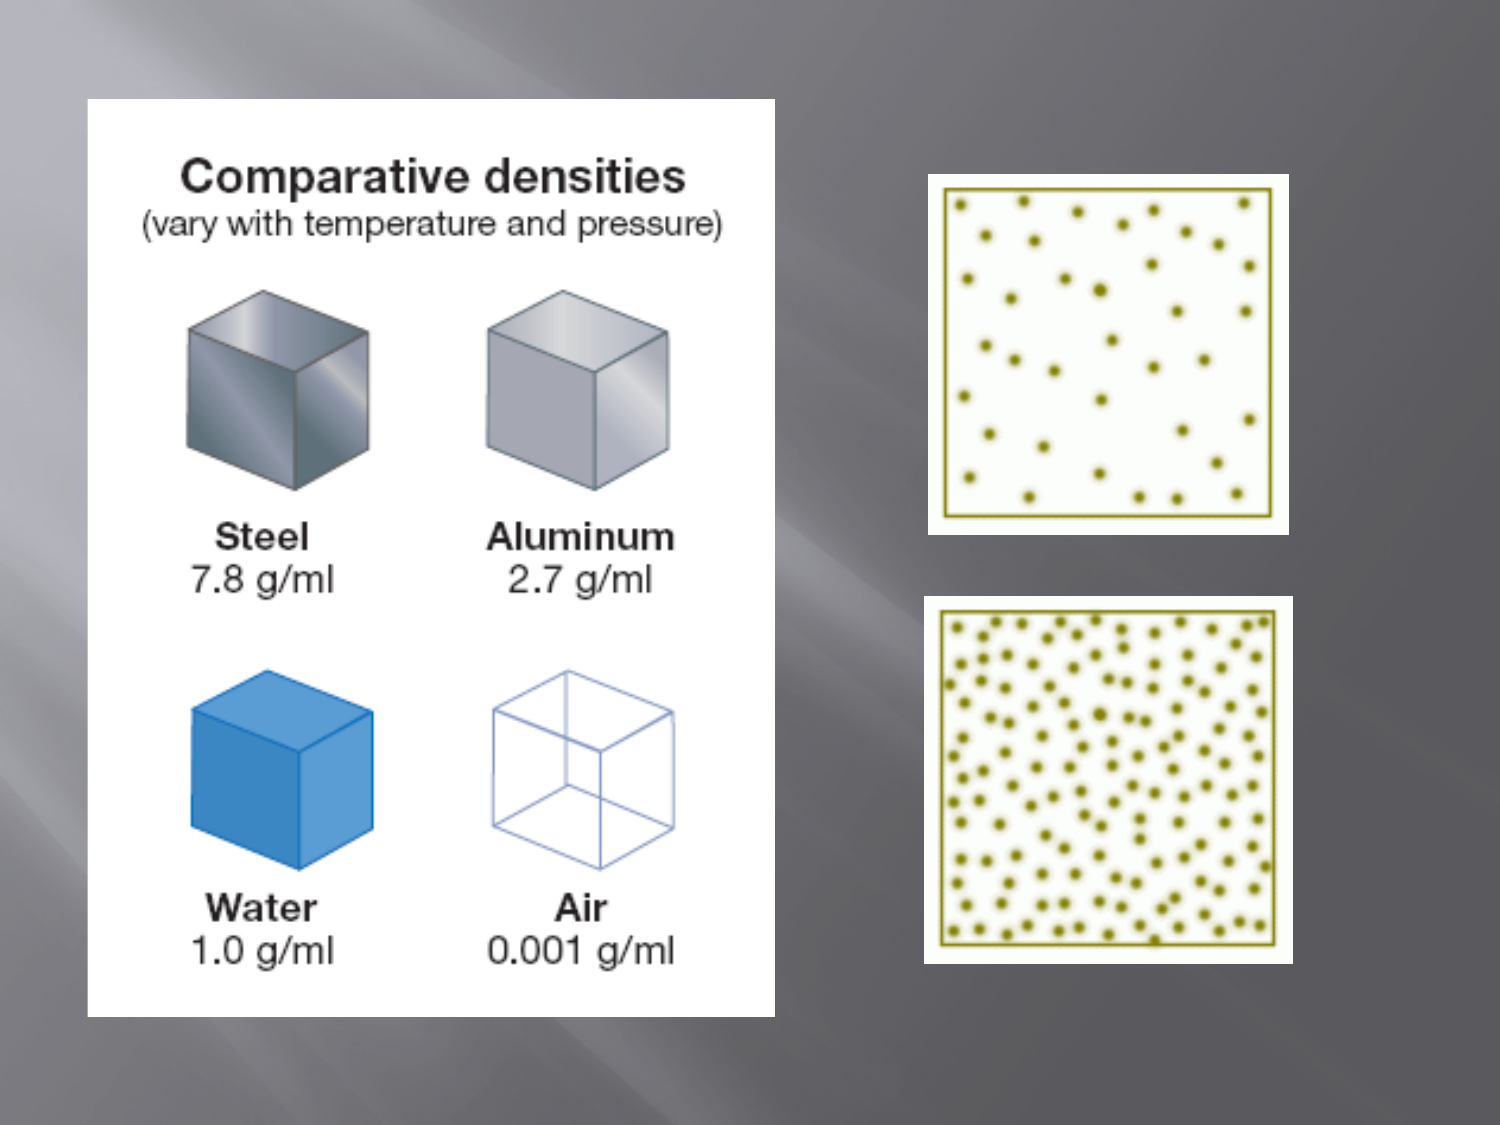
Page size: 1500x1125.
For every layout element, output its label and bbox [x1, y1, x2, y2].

picture [928, 174, 1289, 535]
picture [87, 99, 776, 1017]
picture [924, 595, 1293, 964]
